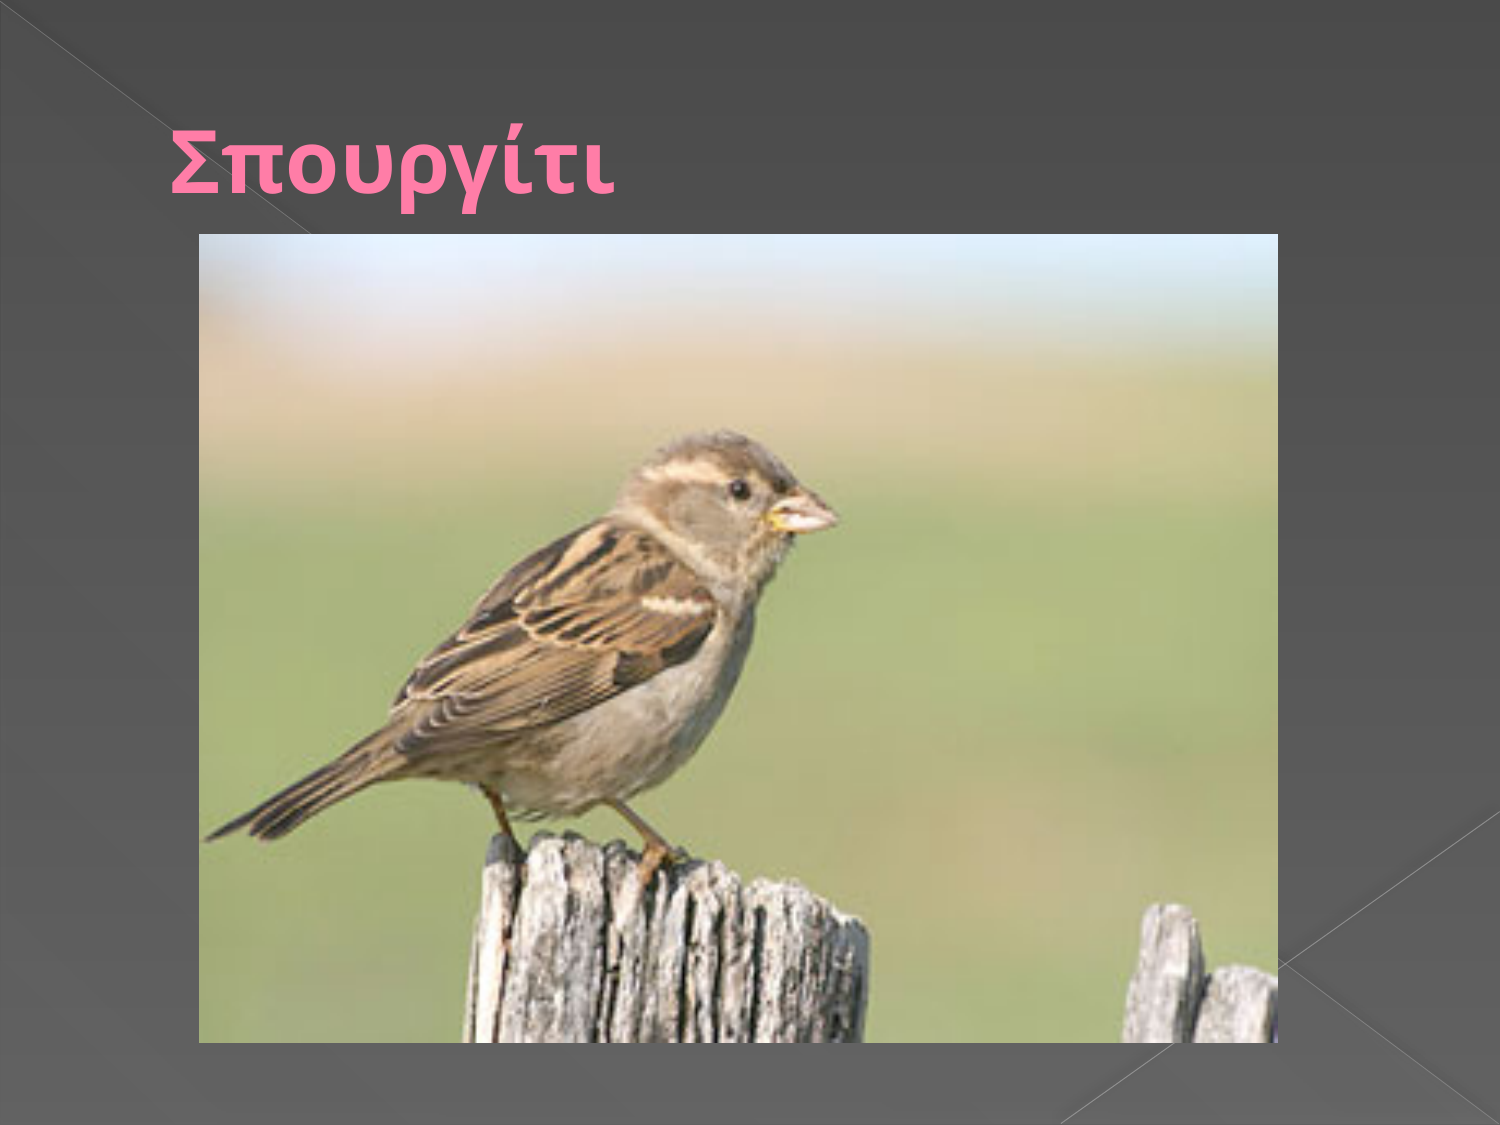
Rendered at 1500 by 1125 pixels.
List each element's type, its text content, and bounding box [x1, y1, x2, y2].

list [198, 234, 1278, 1044]
title Σπουργίτι [75, 43, 1425, 274]
